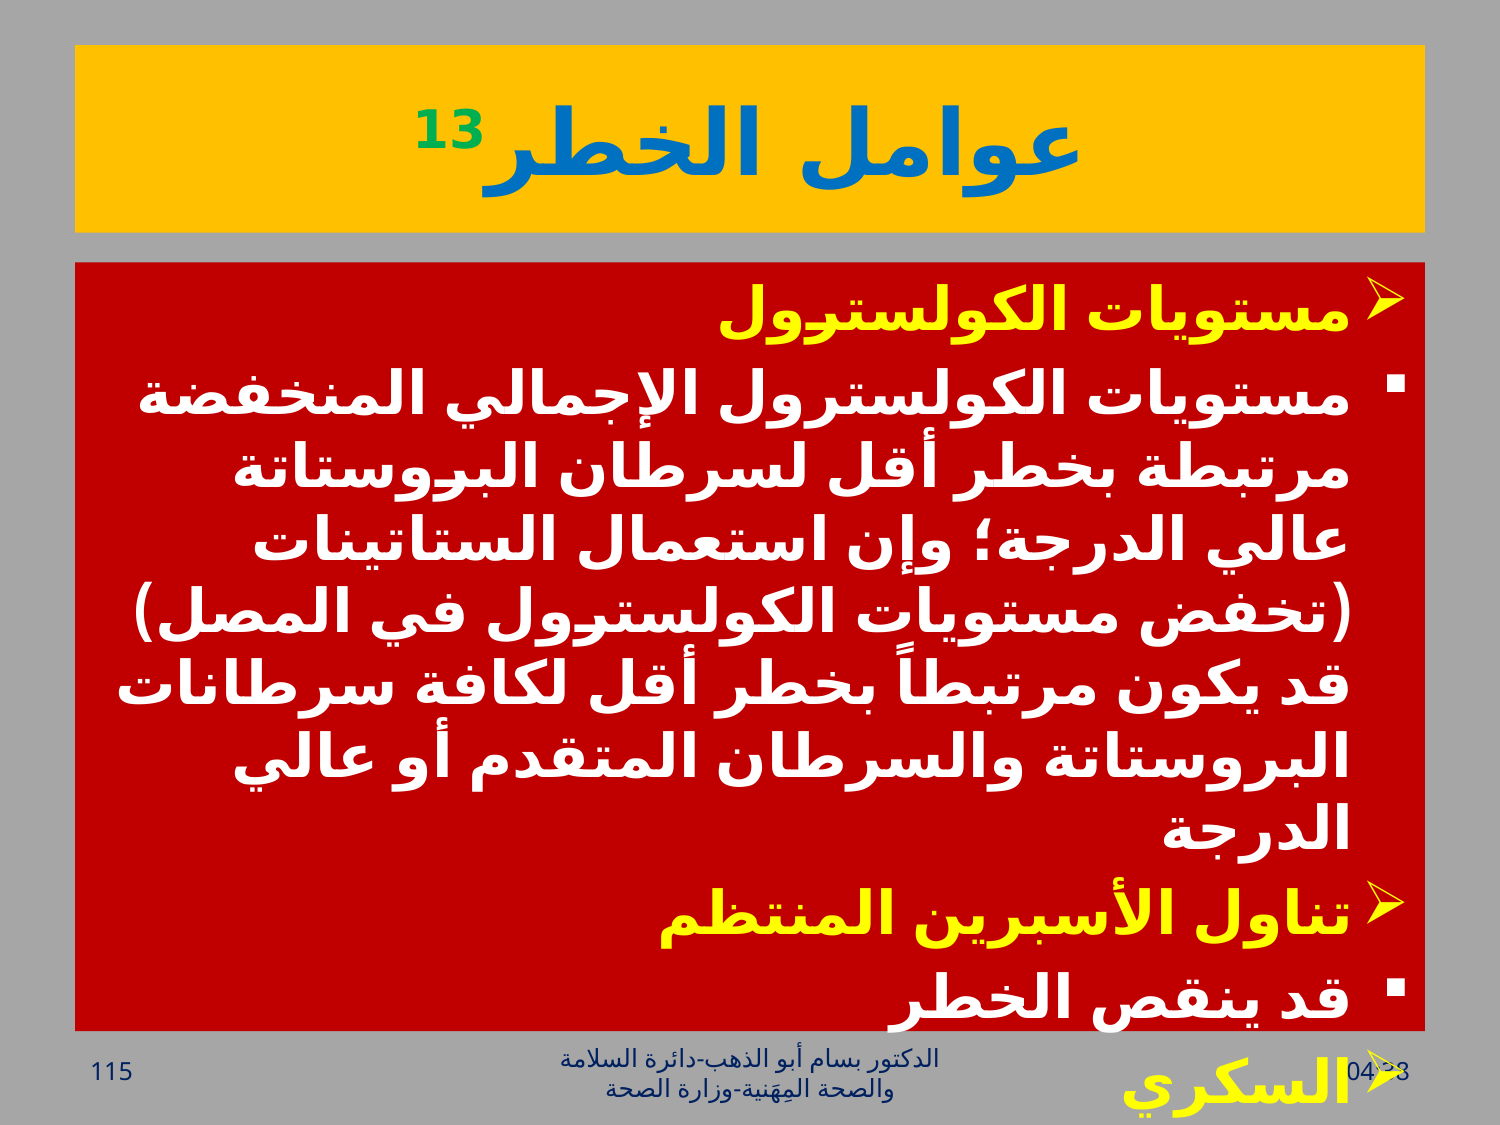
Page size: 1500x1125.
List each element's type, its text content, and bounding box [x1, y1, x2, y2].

title عوامل الخطر13 [75, 45, 1425, 233]
slide_number الأحد، 17 نيسان، 2016 [1074, 1042, 1425, 1103]
list مستويات الكولسترول مستويات الكولسترول الإجمالي المنخفضة مرتبطة بخطر أقل لسرطان البروستاتة عالي الدرجة؛ وإن استعمال الستاتينات (تخفض مستويات الكولسترول في المصل) قد يكون مرتبطاً بخطر أقل لكافة سرطانات البروستاتة والسرطان المتقدم أو عالي الدرجة تناول الأسبرين المنتظم قد ينقص الخطر السكري قد ينقص الخطر [75, 262, 1425, 1032]
footer الدكتور بسام أبو الذهب-دائرة السلامة والصحة المِهَنية-وزارة الصحة [512, 1042, 988, 1103]
slide_number 115 [75, 1042, 425, 1103]
